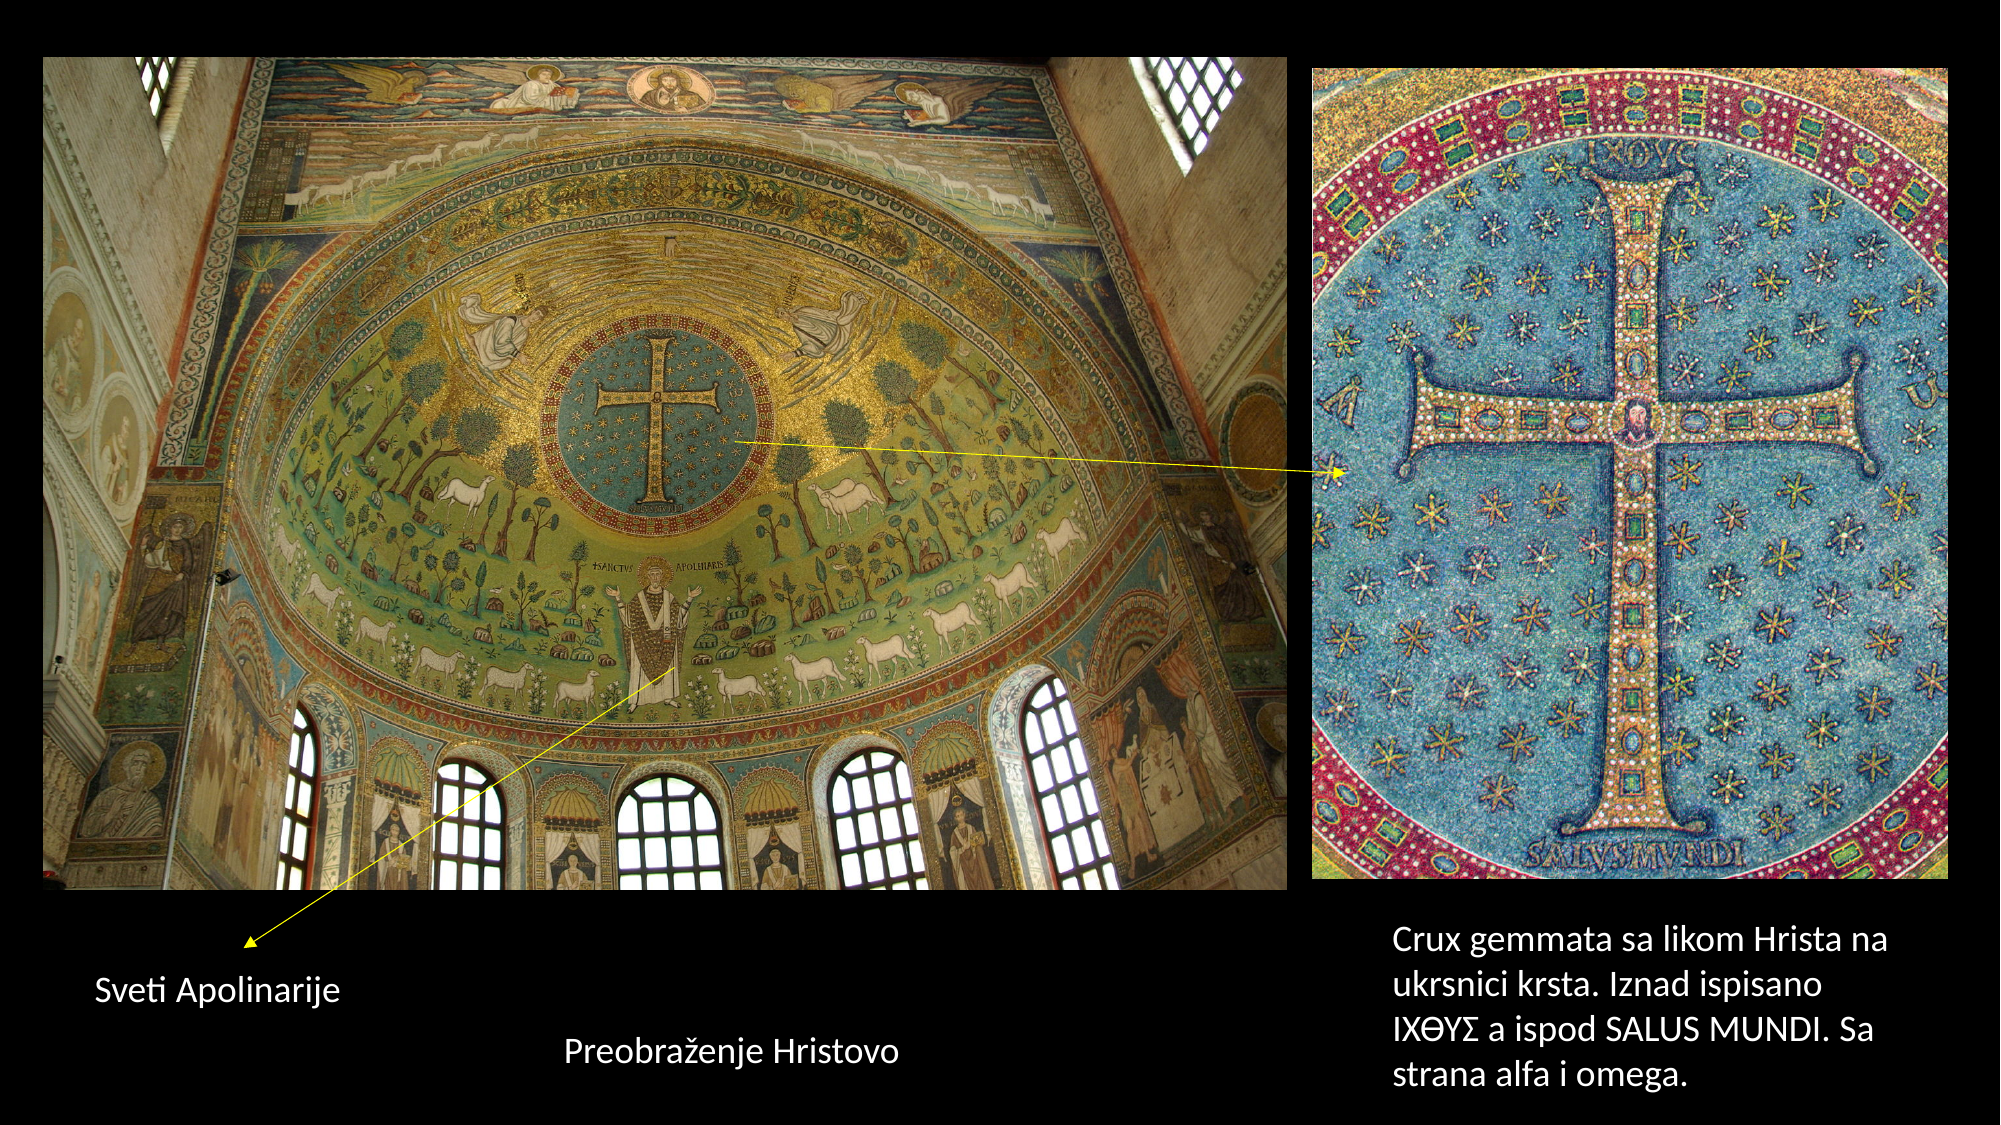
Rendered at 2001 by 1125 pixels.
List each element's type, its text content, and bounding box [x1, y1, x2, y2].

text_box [243, 667, 675, 949]
text_box Crux gemmata sa likom Hrista na ukrsnici krsta. Iznad ispisano IXƟYƩ a ispod SALUS MUNDI. Sa strana alfa i omega. [1377, 906, 1906, 1102]
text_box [734, 441, 1346, 474]
text_box Preobraženje Hristovo [549, 1018, 1096, 1079]
text_box Sveti Apolinarije [79, 957, 493, 1018]
picture [1312, 68, 1948, 879]
picture [42, 57, 1287, 890]
